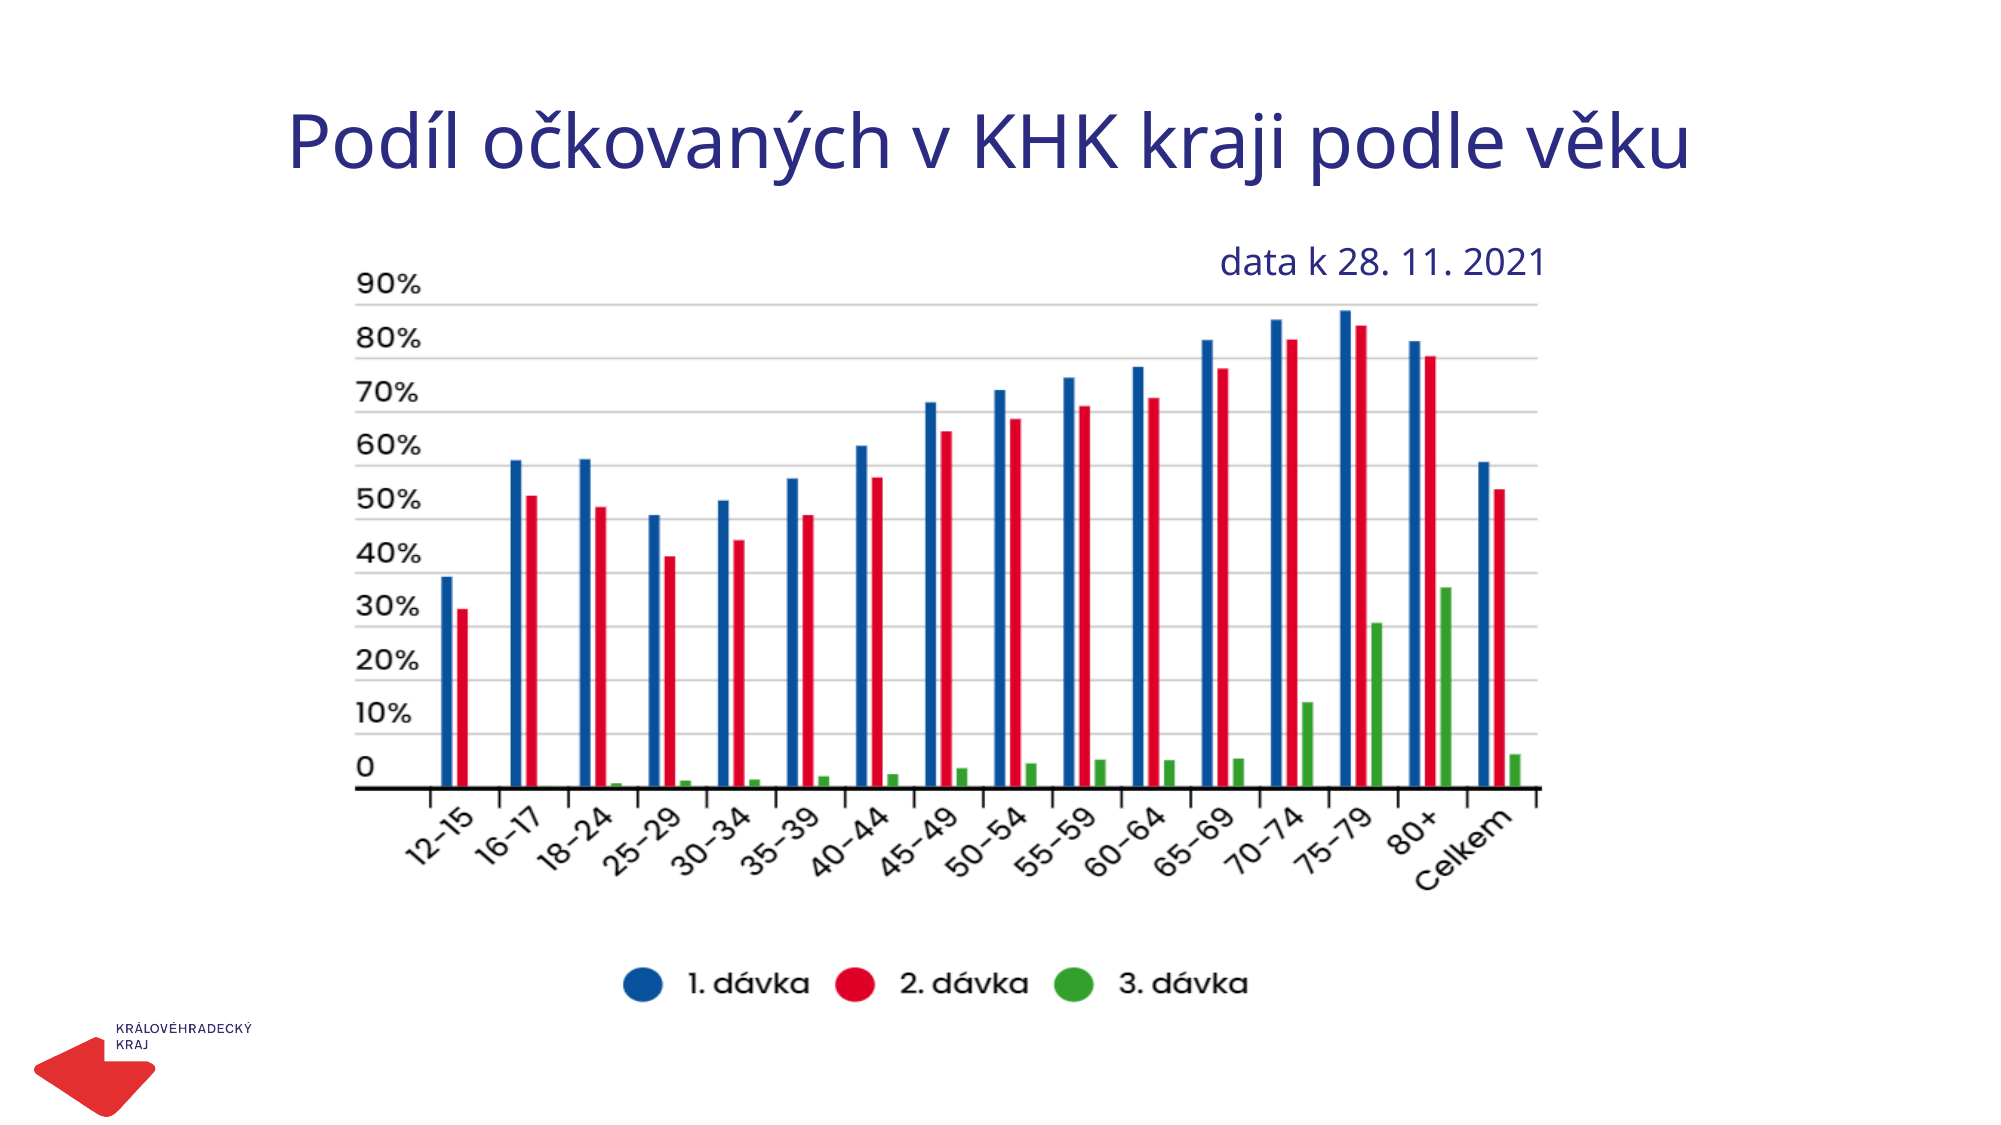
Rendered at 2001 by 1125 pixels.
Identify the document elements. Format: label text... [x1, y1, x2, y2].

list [339, 260, 1560, 1014]
text_box data k 28. 11. 2021 [1204, 230, 1564, 290]
picture [30, 1013, 252, 1125]
title Podíl očkovaných v KHK kraji podle věku [137, 59, 1863, 228]
